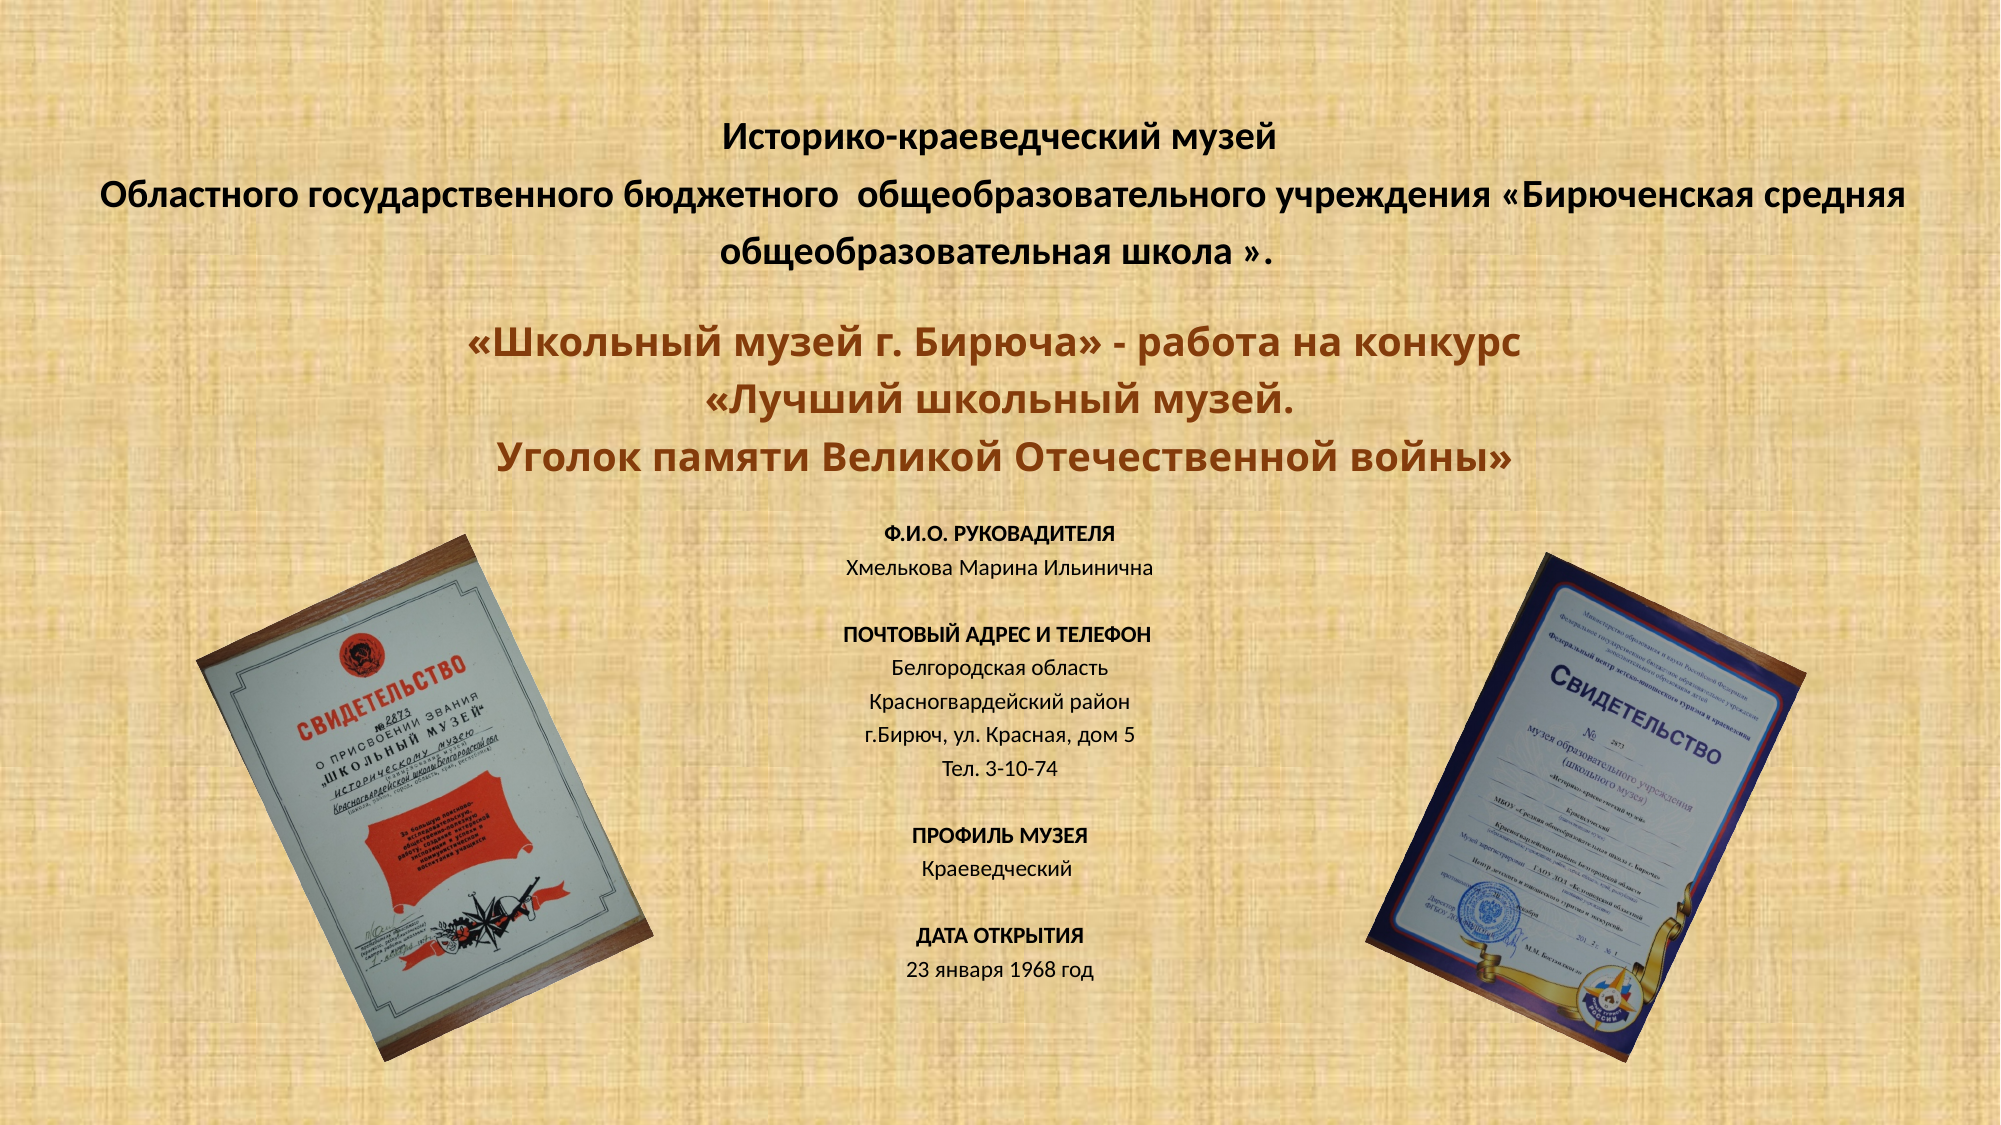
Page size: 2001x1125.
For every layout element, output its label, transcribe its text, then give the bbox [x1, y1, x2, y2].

picture [1365, 552, 1806, 1062]
subtitle Историко-краеведческий музей Областного государственного бюджетного общеобразовательного учреждения «Бирюченская средняя общеобразовательная школа ». «Школьный музей г. Бирюча» - работа на конкурс «Лучший школьный музей. Уголок памяти Великой Отечественной войны» Ф.И.О. РУКОВАДИТЕЛЯ Хмелькова Марина Ильинична ПОЧТОВЫЙ АДРЕС И ТЕЛЕФОН Белгородская область Красногвардейский район г.Бирюч, ул. Красная, дом 5 Тел. 3-10-74 ПРОФИЛЬ МУЗЕЯ Краеведческий ДАТА ОТКРЫТИЯ 23 января 1968 год [0, 0, 2000, 1125]
picture [196, 534, 653, 1061]
